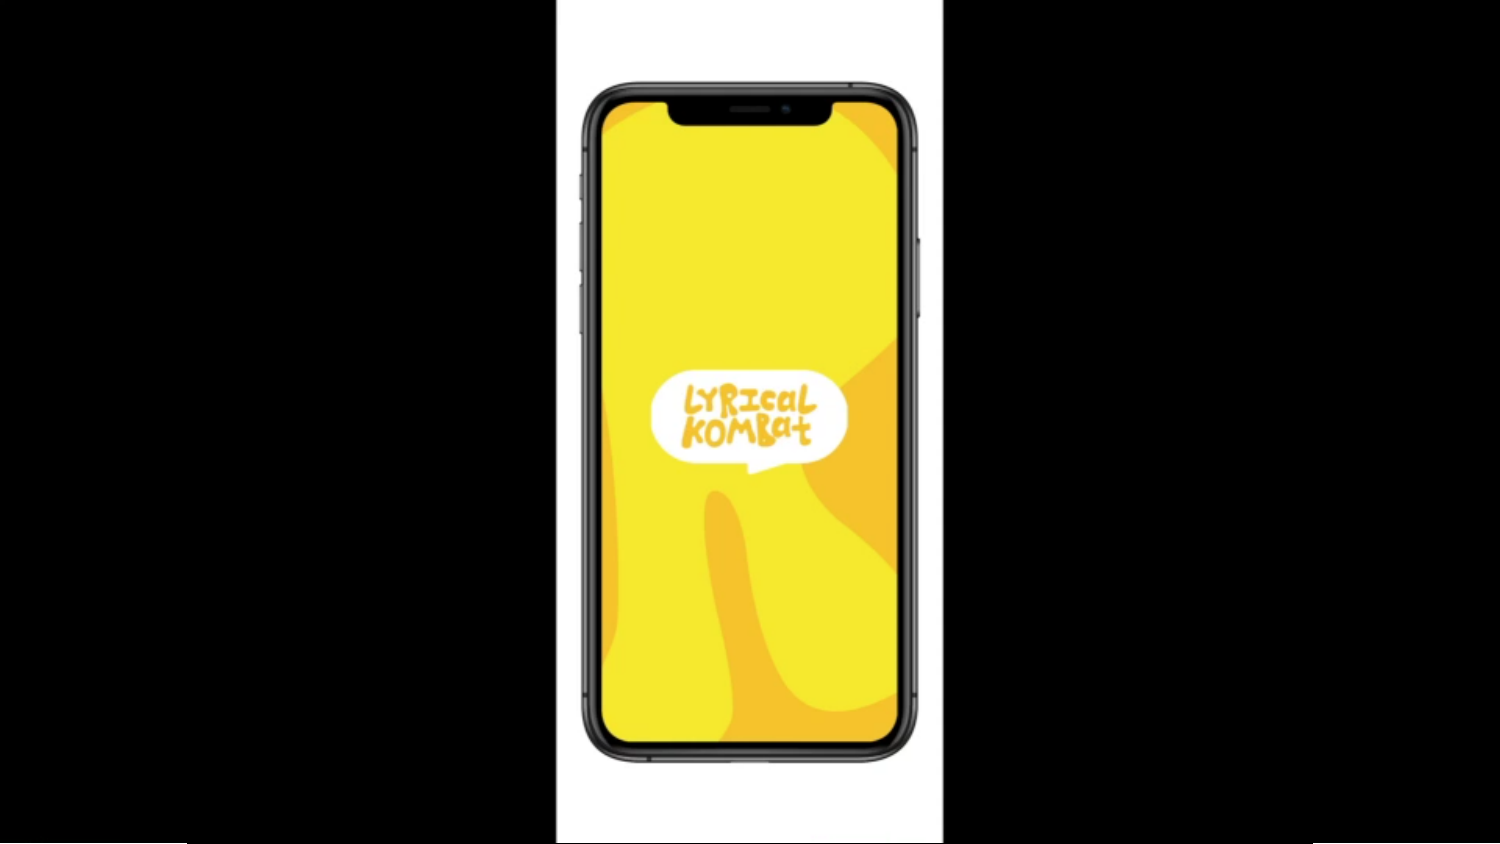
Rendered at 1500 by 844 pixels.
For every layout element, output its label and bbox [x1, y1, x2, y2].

text_box [0, 0, 1500, 844]
